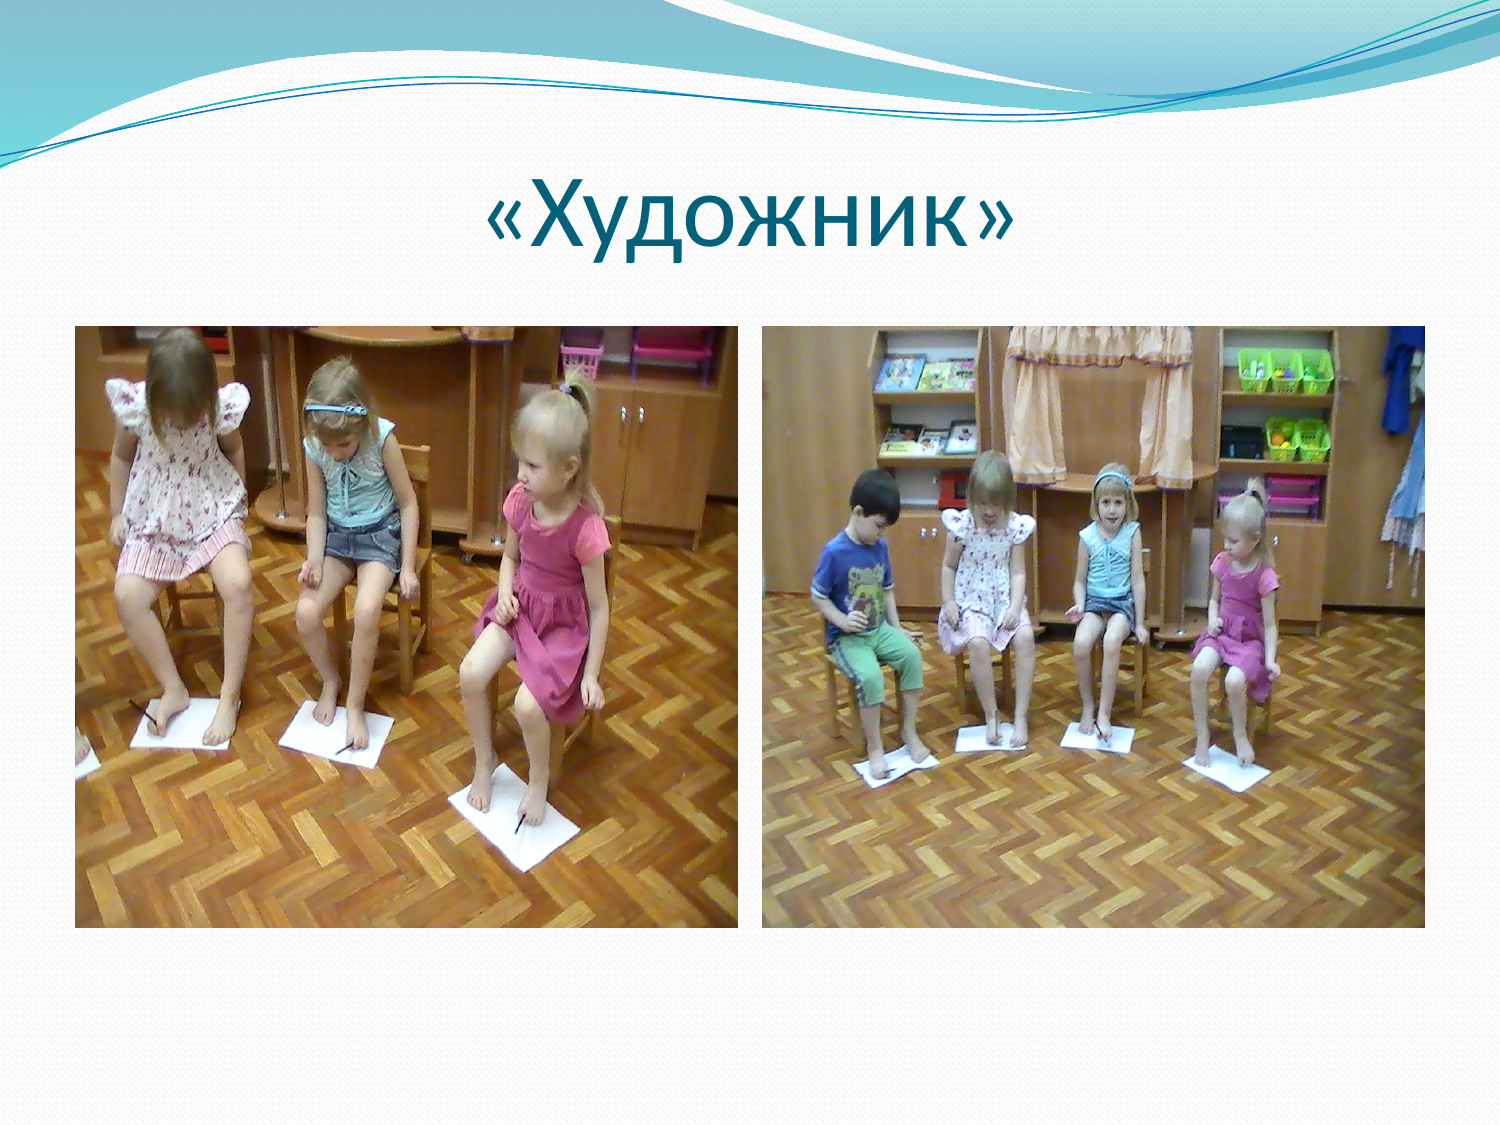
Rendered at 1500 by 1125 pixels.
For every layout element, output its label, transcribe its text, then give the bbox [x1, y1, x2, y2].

title «Художник» [75, 115, 1425, 268]
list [762, 325, 1426, 928]
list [74, 325, 738, 928]
